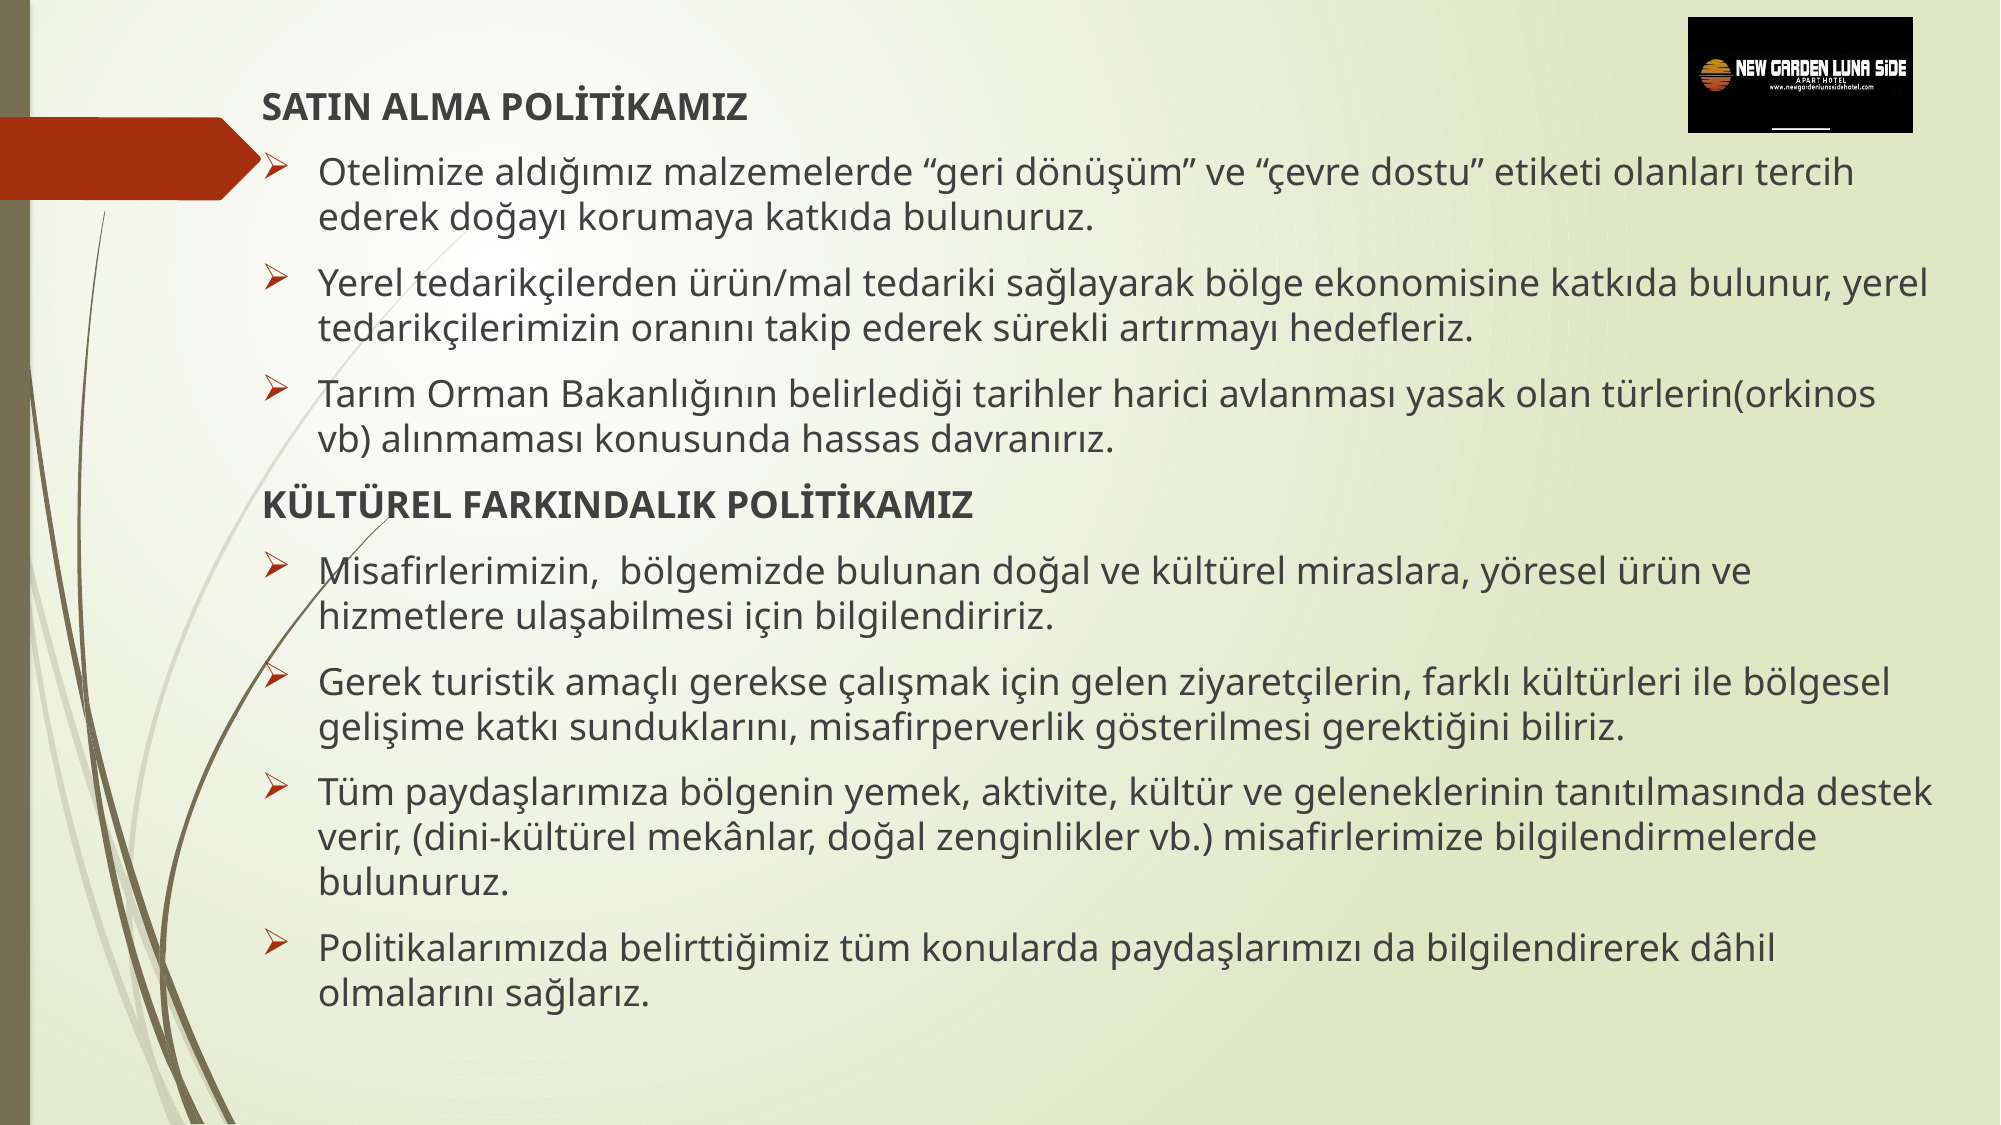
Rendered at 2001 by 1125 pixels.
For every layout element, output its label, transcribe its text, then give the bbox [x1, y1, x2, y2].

list SATIN ALMA POLİTİKAMIZ Otelimize aldığımız malzemelerde “geri dönüşüm” ve “çevre dostu” etiketi olanları tercih ederek doğayı korumaya katkıda bulunuruz. Yerel tedarikçilerden ürün/mal tedariki sağlayarak bölge ekonomisine katkıda bulunur, yerel tedarikçilerimizin oranını takip ederek sürekli artırmayı hedefleriz. Tarım Orman Bakanlığının belirlediği tarihler harici avlanması yasak olan türlerin(orkinos vb) alınmaması konusunda hassas davranırız. KÜLTÜREL FARKINDALIK POLİTİKAMIZ Misafirlerimizin, bölgemizde bulunan doğal ve kültürel miraslara, yöresel ürün ve hizmetlere ulaşabilmesi için bilgilendiririz. Gerek turistik amaçlı gerekse çalışmak için gelen ziyaretçilerin, farklı kültürleri ile bölgesel gelişime katkı sunduklarını, misafirperverlik gösterilmesi gerektiğini biliriz. Tüm paydaşlarımıza bölgenin yemek, aktivite, kültür ve geleneklerinin tanıtılmasında destek verir, (dini-kültürel mekânlar, doğal zenginlikler vb.) misafirlerimize bilgilendirmelerde bulunuruz. Politikalarımızda belirttiğimiz tüm konularda paydaşlarımızı da bilgilendirerek dâhil olmalarını sağlarız. [246, 75, 1950, 445]
picture [1687, 16, 1913, 134]
